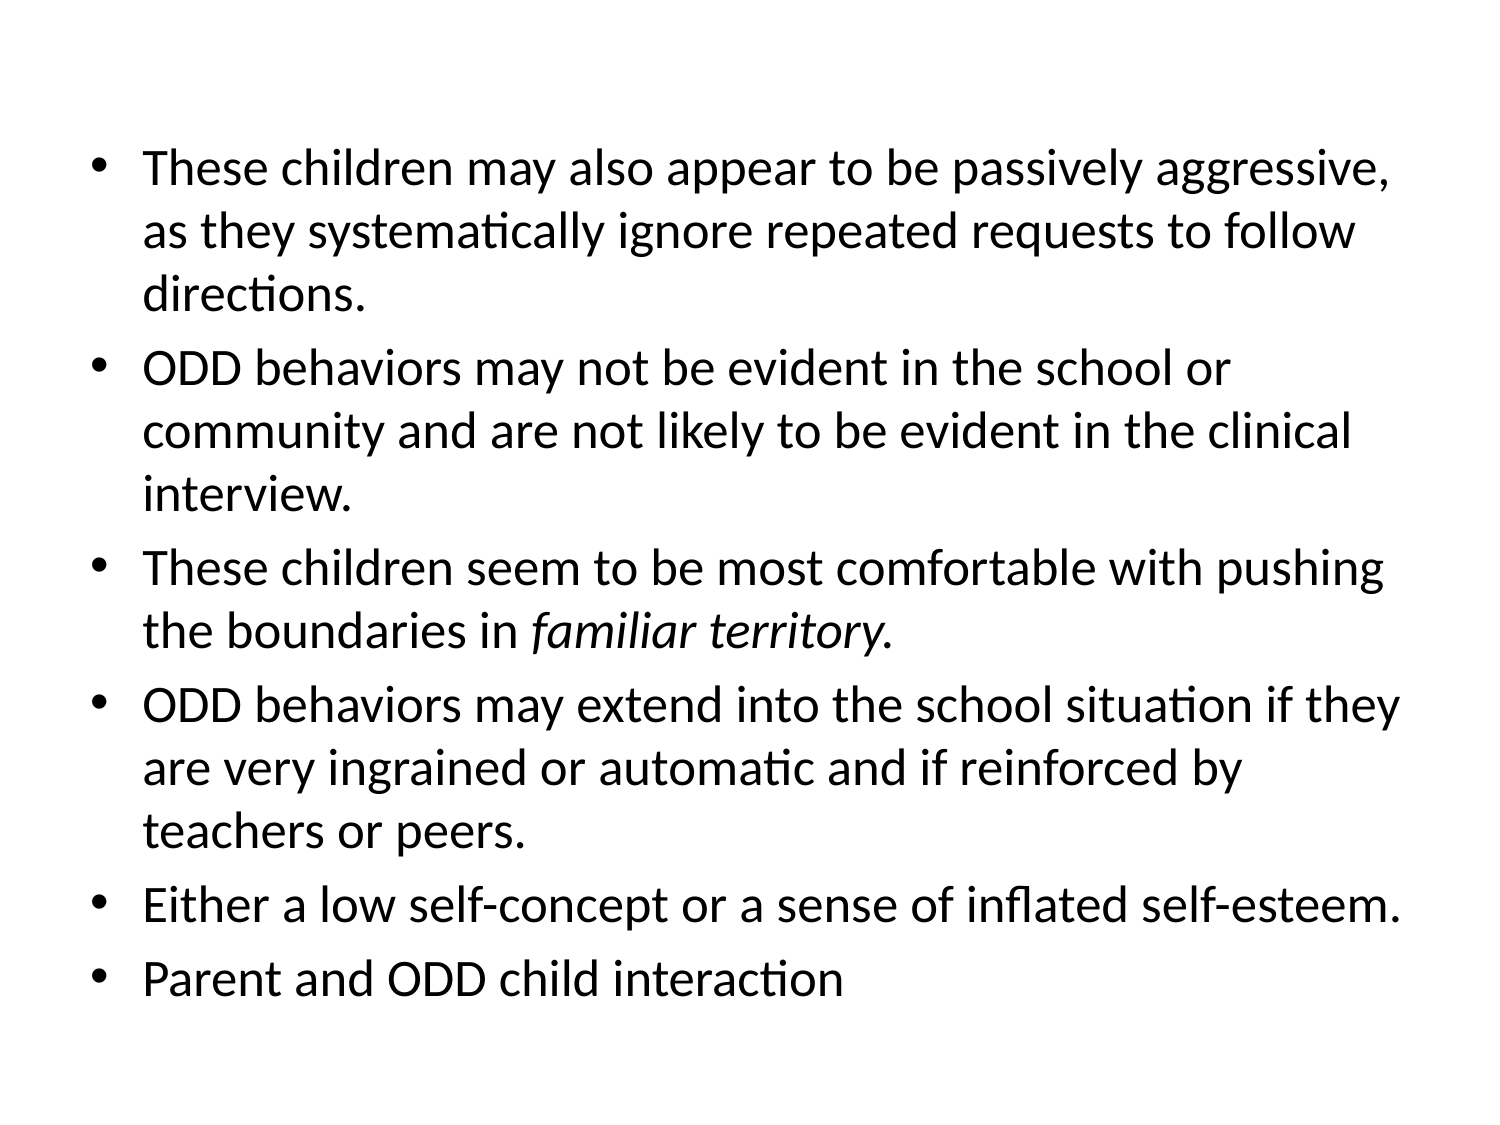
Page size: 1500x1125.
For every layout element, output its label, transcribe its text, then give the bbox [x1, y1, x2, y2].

list These children may also appear to be passively aggressive, as they systematically ignore repeated requests to follow directions. ODD behaviors may not be evident in the school or community and are not likely to be evident in the clinical interview. These children seem to be most comfortable with pushing the boundaries in familiar territory. ODD behaviors may extend into the school situation if they are very ingrained or automatic and if reinforced by teachers or peers. Either a low self-concept or a sense of inflated self-esteem. Parent and ODD child interaction [75, 125, 1425, 1050]
